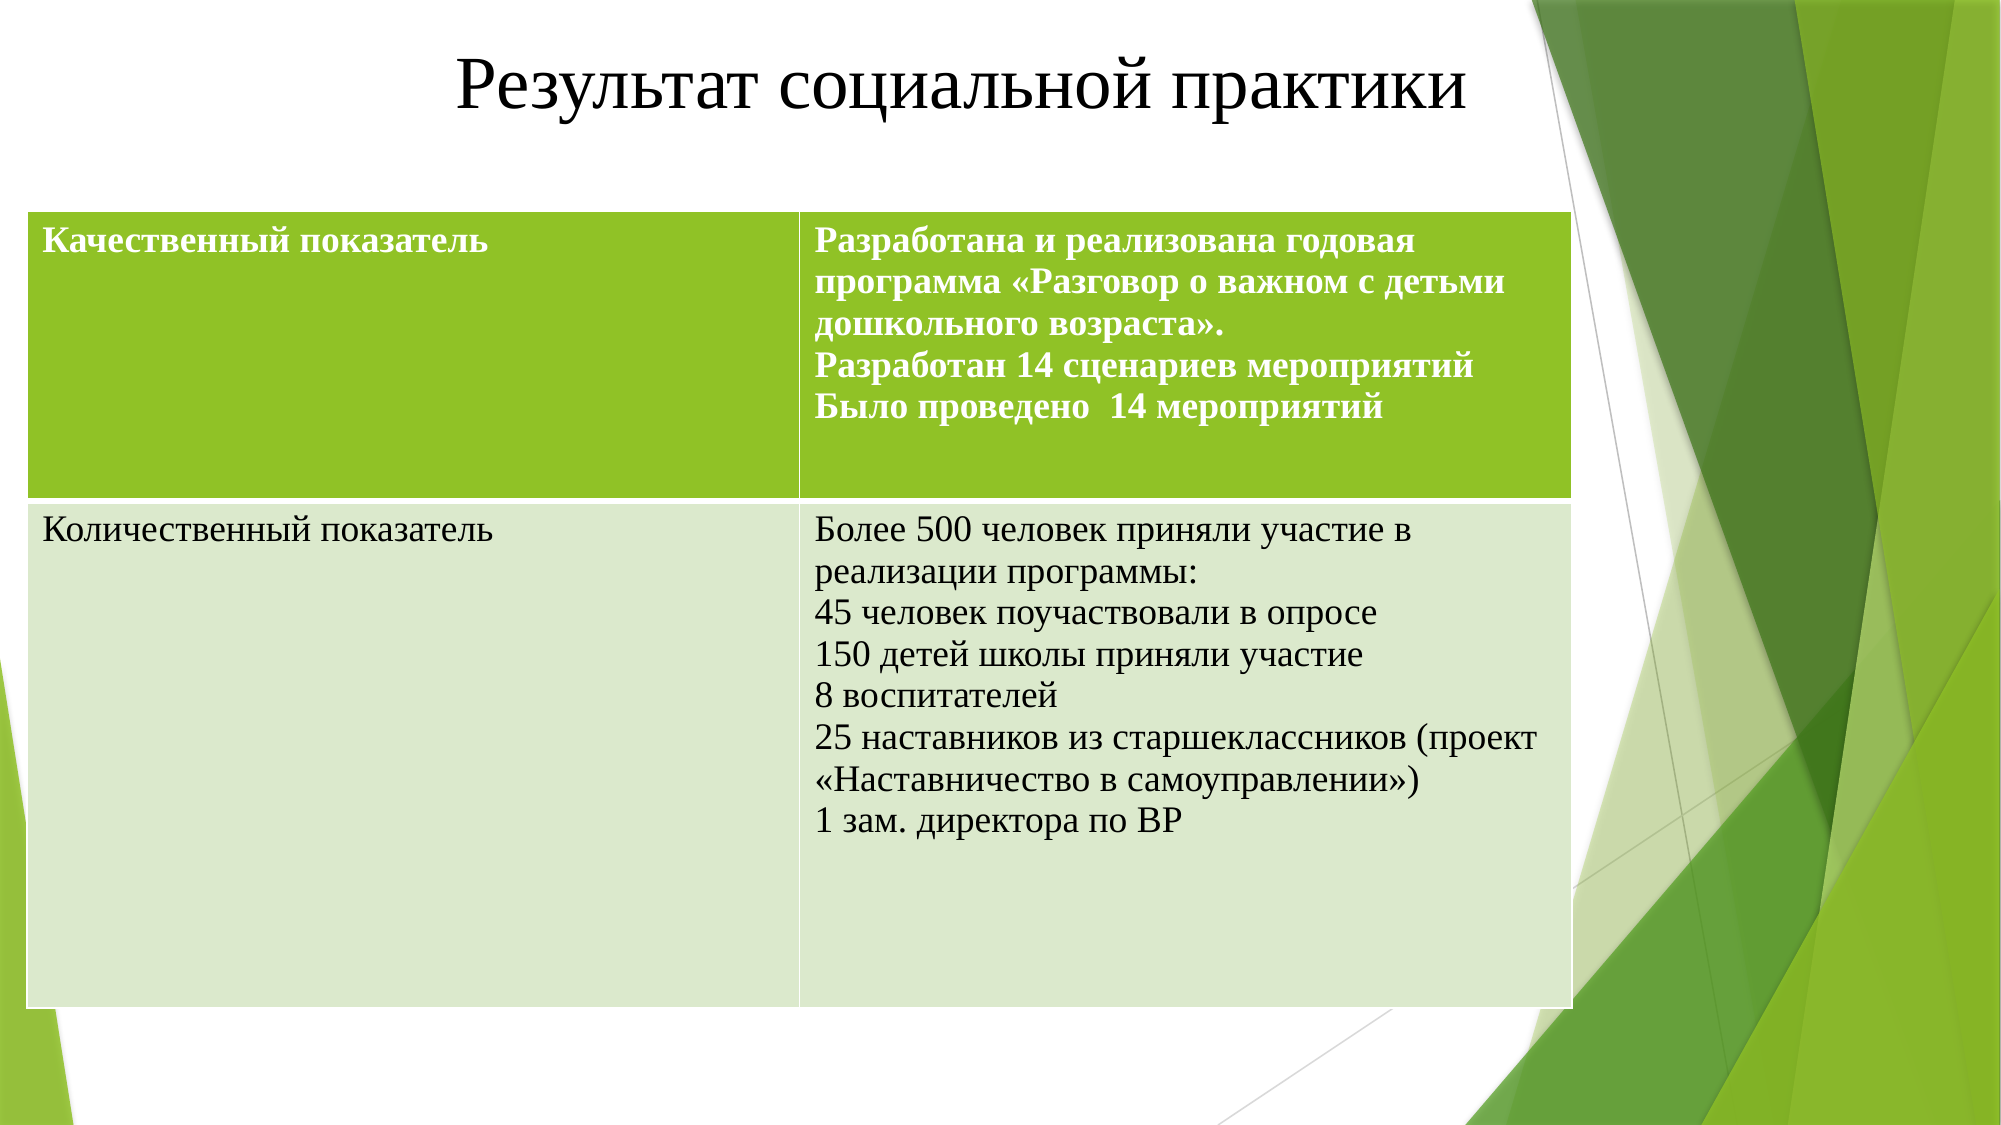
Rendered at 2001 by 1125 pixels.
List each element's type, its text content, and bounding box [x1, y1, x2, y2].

table_cell Более 500 человек приняли участие в реализации программы: 45 человек поучаствовали в опросе 150 детей школы приняли участие 8 воспитателей 25 наставников из старшеклассников (проект «Наставничество в самоуправлении») 1 зам. директора по ВР [800, 504, 1571, 1007]
table_header Качественный показатель [28, 212, 799, 498]
table_header Разработана и реализована годовая программа «Разговор о важном с детьми дошкольного возраста». Разработан 14 сценариев мероприятий Было проведено 14 мероприятий [800, 212, 1571, 498]
table_cell Количественный показатель [28, 504, 799, 1007]
title Результат социальной практики [257, 26, 1668, 244]
